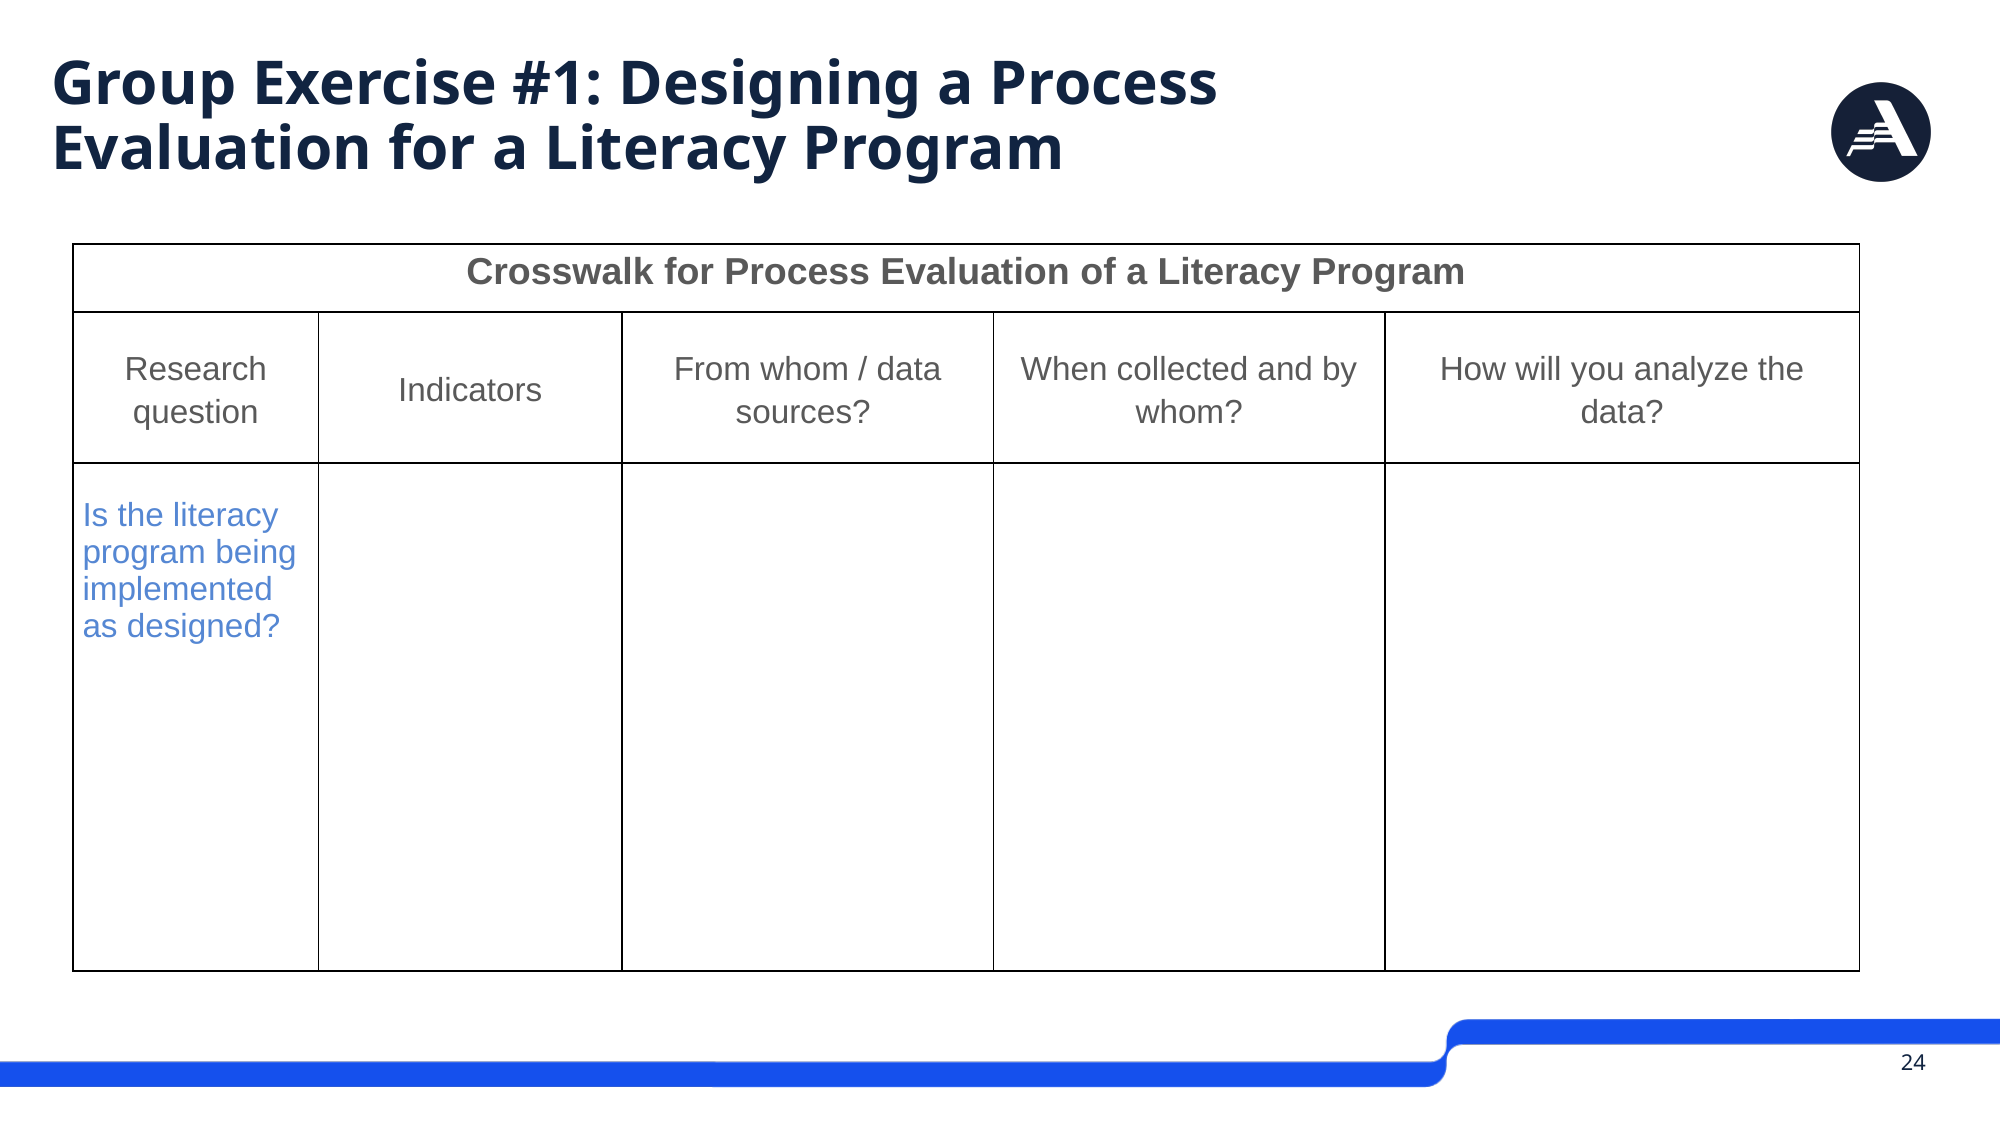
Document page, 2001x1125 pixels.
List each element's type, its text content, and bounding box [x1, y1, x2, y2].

table_cell [623, 464, 993, 970]
table_cell When collected and by whom? [994, 313, 1384, 462]
table_cell [994, 464, 1384, 970]
table_cell Research question [74, 313, 318, 462]
picture [1831, 82, 1931, 182]
table_cell [1386, 464, 1859, 970]
table_cell Is the literacy program being implemented as designed? [74, 464, 318, 970]
table_header Crosswalk for Process Evaluation of a Literacy Program [74, 245, 1859, 311]
slide_number 24 [1889, 1052, 1938, 1075]
table_cell How will you analyze the data? [1386, 313, 1859, 462]
picture [0, 1018, 2000, 1088]
title Group Exercise #1: Designing a Process Evaluation for a Literacy Program [51, 27, 1527, 183]
table_cell [319, 464, 621, 970]
table_cell From whom / data sources? [623, 313, 993, 462]
table_cell Indicators [319, 313, 621, 462]
